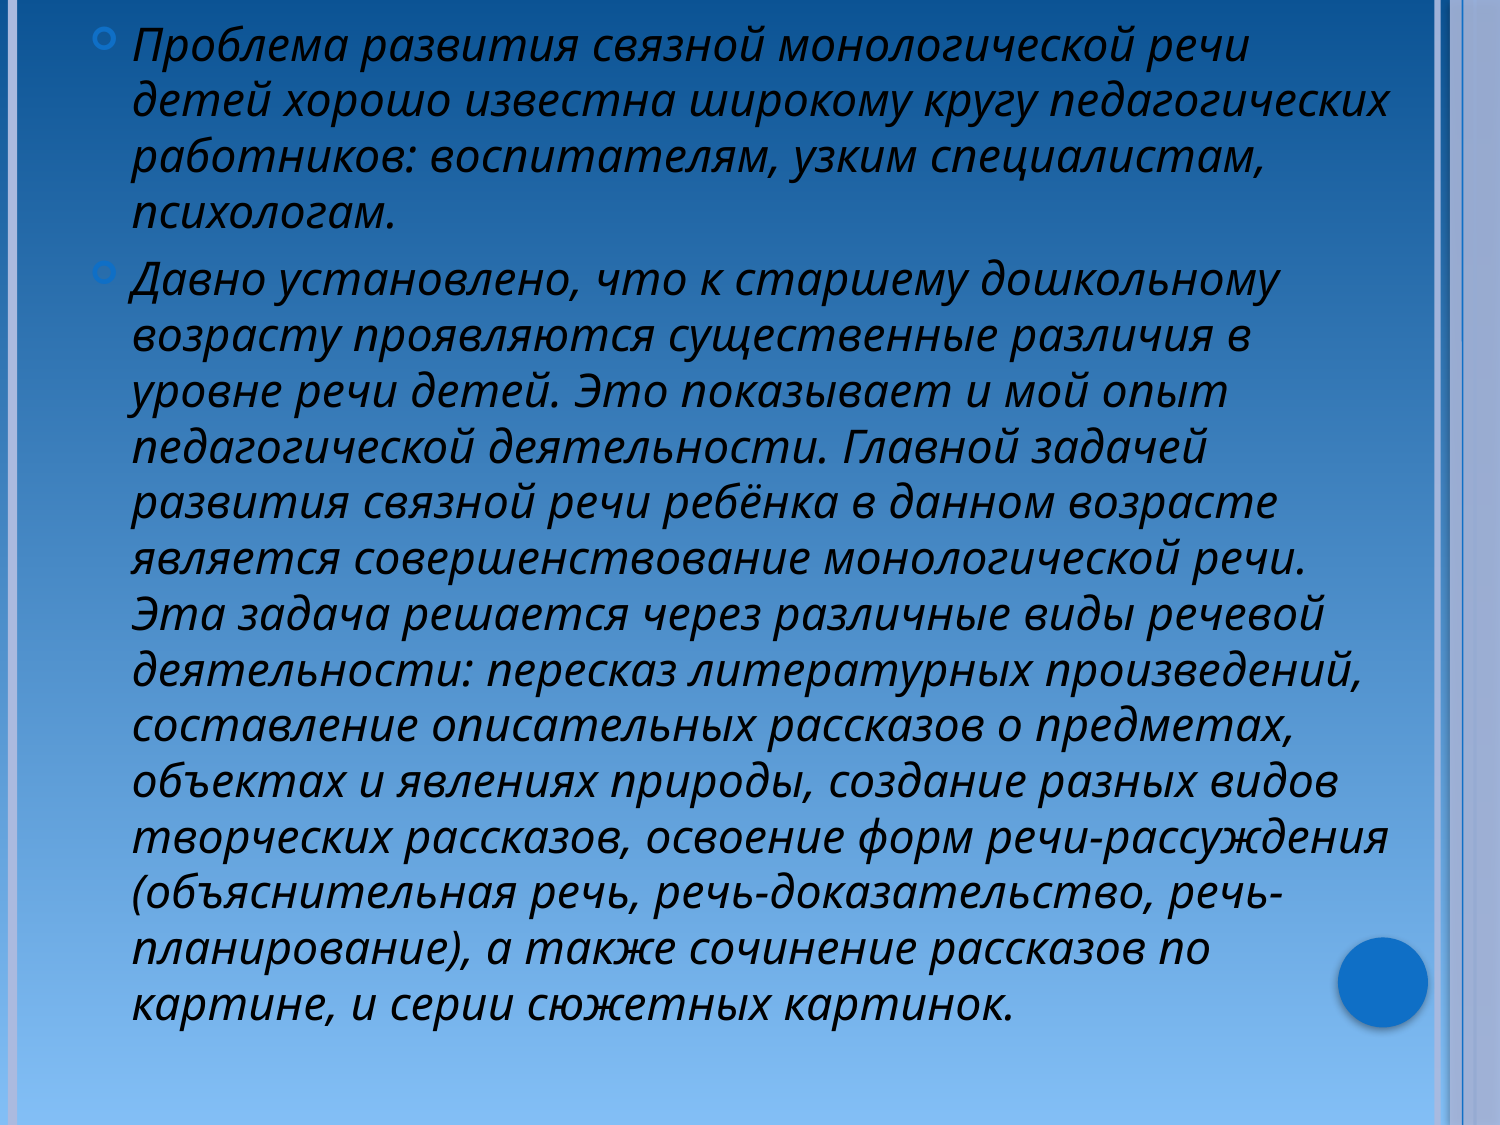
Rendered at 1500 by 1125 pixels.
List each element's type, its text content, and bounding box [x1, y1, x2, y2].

list Проблема развития связной монологической речи детей хорошо известна широкому кругу педагогических работников: воспитателям, узким специалистам, психологам. Давно установлено, что к старшему дошкольному возрасту проявляются существенные различия в уровне речи детей. Это показывает и мой опыт педагогической деятельности. Главной задачей развития связной речи ребёнка в данном возрасте является совершенствование монологической речи. Эта задача решается через различные виды речевой деятельности: пересказ литературных произведений, составление описательных рассказов о предметах, объектах и явлениях природы, создание разных видов творческих рассказов, освоение форм речи-рассуждения (объяснительная речь, речь-доказательство, речь-планирование), а также сочинение рассказов по картине, и серии сюжетных картинок. [75, 7, 1412, 1062]
